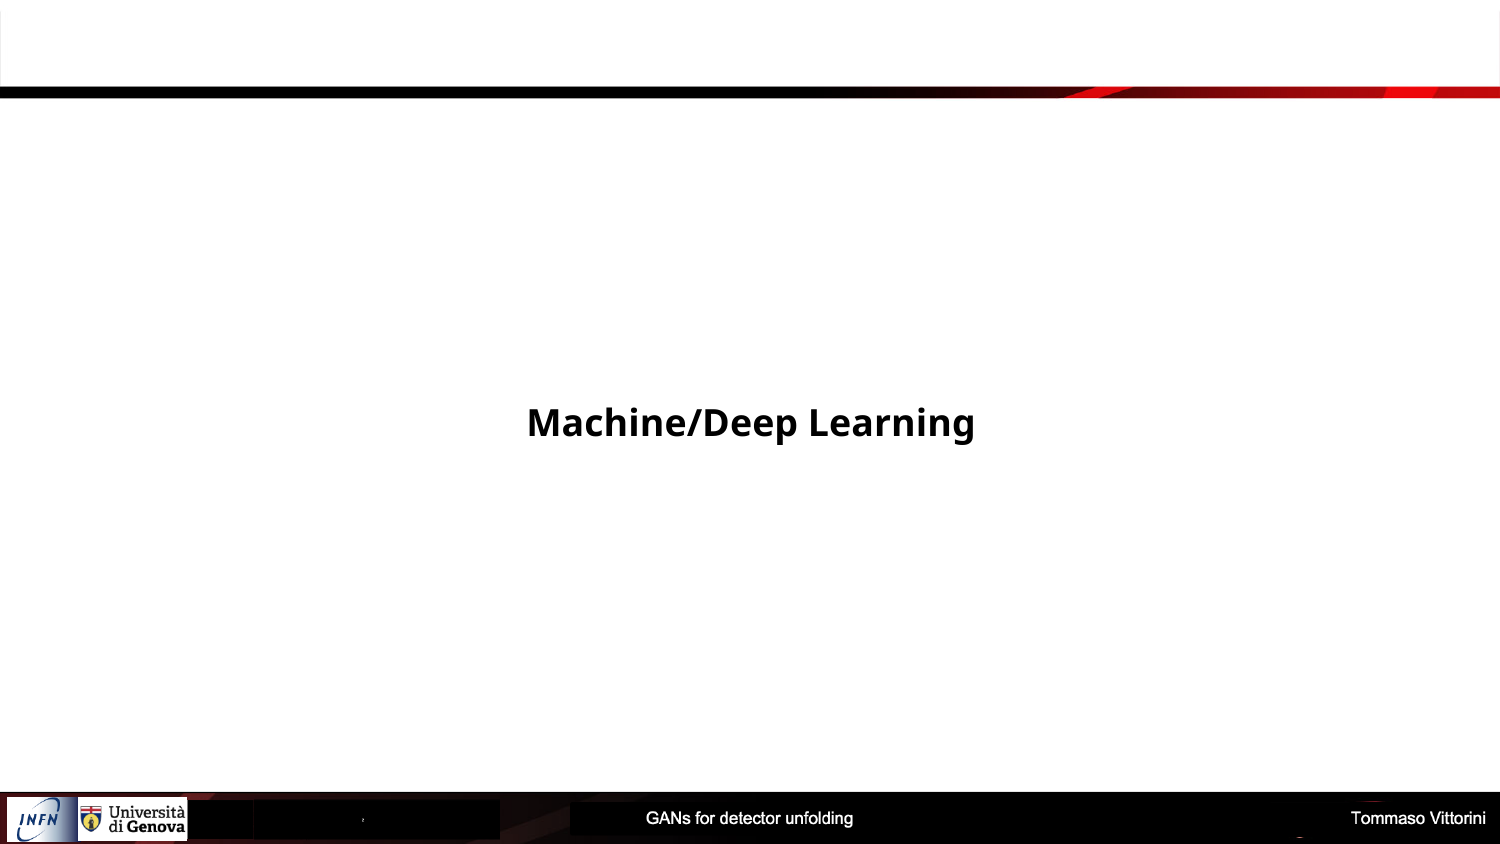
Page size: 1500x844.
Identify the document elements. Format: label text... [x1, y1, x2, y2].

text_box Machine/Deep Learning [1, 391, 1500, 452]
picture [0, 0, 1500, 844]
